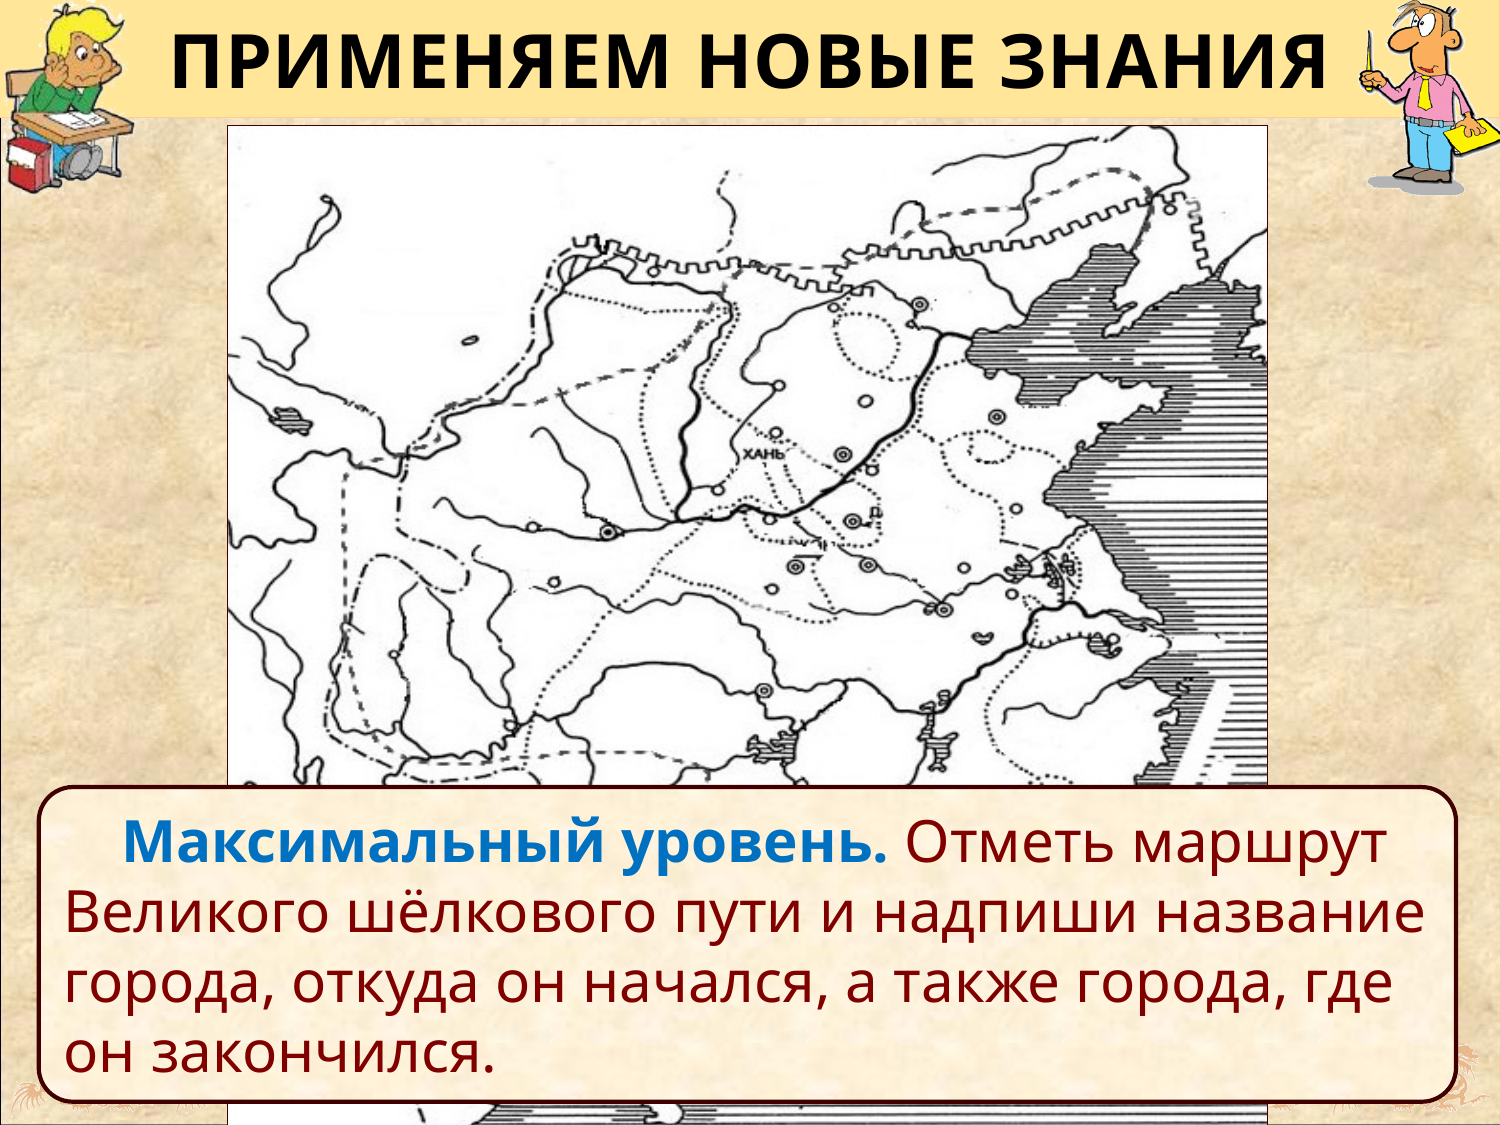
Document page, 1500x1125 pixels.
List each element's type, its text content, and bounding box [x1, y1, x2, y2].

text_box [2, 0, 163, 197]
text_box Максимальный уровень. Отметь маршрут Великого шёлкового пути и надпиши название города, откуда он начался, а также города, где он закончился. [1271, 787, 1457, 1102]
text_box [1351, 0, 1500, 197]
title ПРИМЕНЯЕМ НОВЫЕ ЗНАНИЯ [167, 0, 1346, 119]
picture [0, 118, 1500, 1125]
text_box Максимальный уровень. Отметь маршрут Великого шёлкового пути и надпиши название города, откуда он начался, а также города, где он закончился. [38, 787, 222, 1102]
